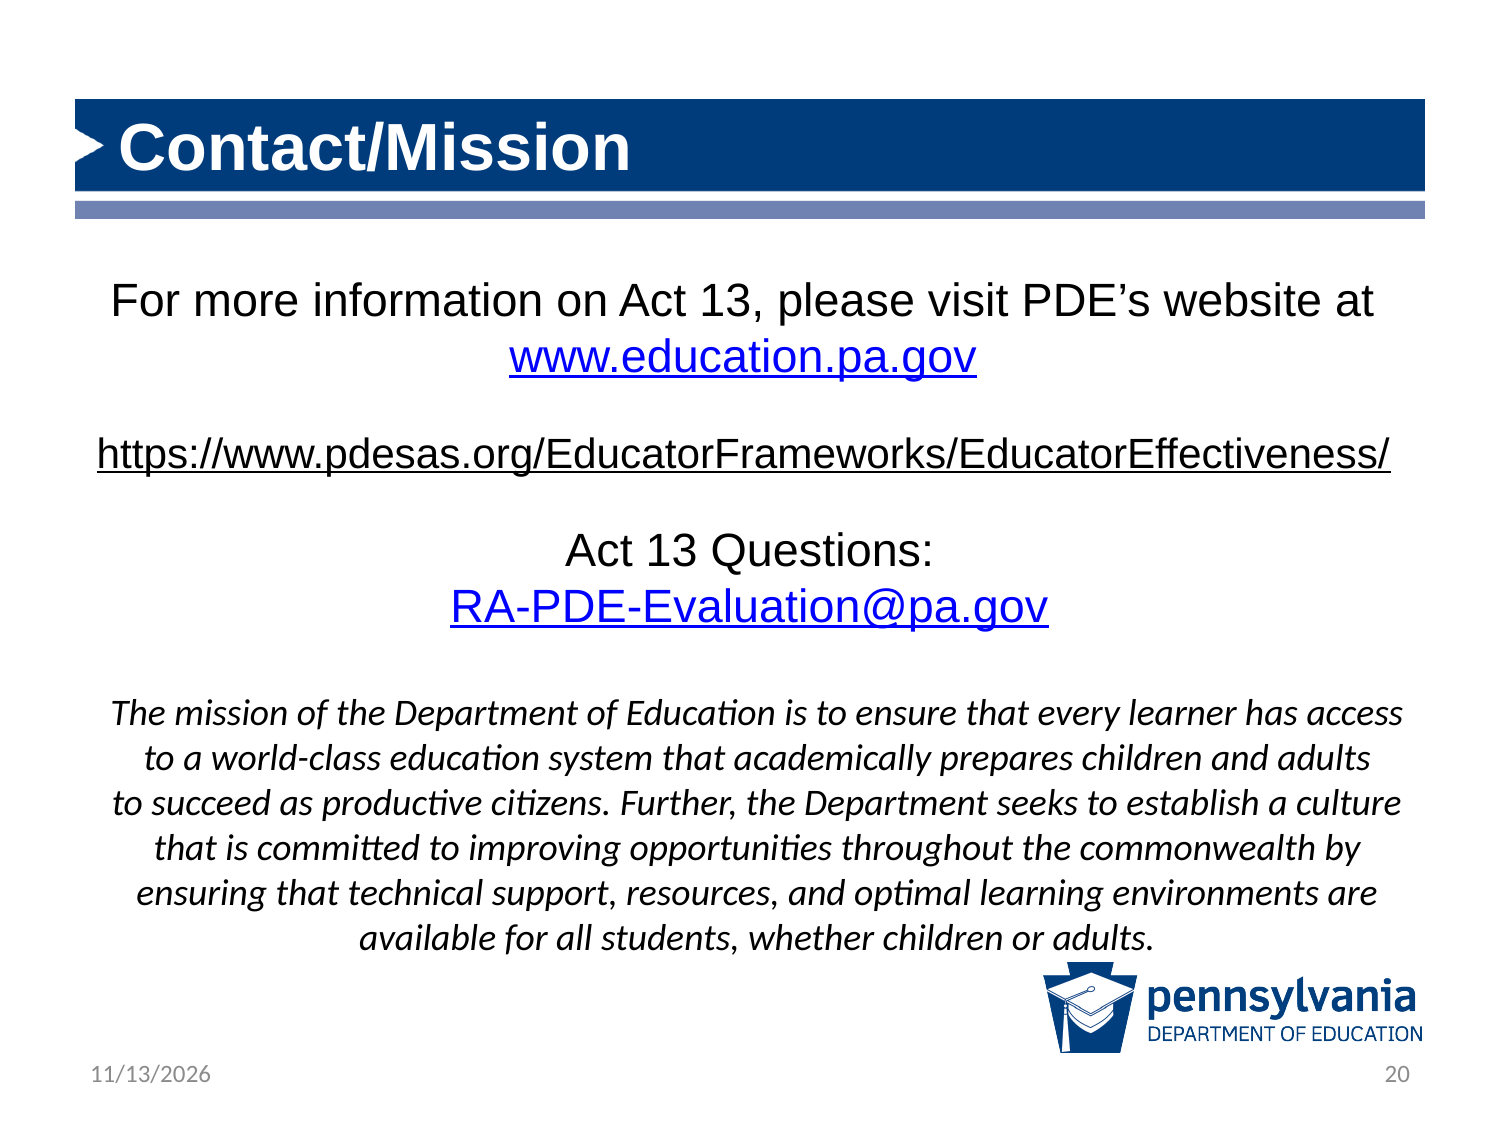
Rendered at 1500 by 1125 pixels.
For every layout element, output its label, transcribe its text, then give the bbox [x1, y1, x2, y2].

title Contact/Mission [75, 50, 1425, 238]
picture [1043, 966, 1422, 1053]
list For more information on Act 13, please visit PDE’s website at www.education.pa.gov ​ https://www.pdesas.org/EducatorFrameworks/EducatorEffectiveness/ Act 13 Questions: RA-PDE-Evaluation@pa.gov [75, 262, 1425, 681]
text_box The mission of the Department of Education is to ensure that every learner has access to a world-class education system that academically prepares children and adults to succeed as productive citizens. Further, the Department seeks to establish a culture that is committed to improving opportunities throughout the commonwealth by ensuring that technical support, resources, and optimal learning environments are available for all students, whether children or adults.​ [89, 680, 1425, 966]
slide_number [75, 1042, 425, 1103]
slide_number 20 [1074, 1042, 1425, 1103]
